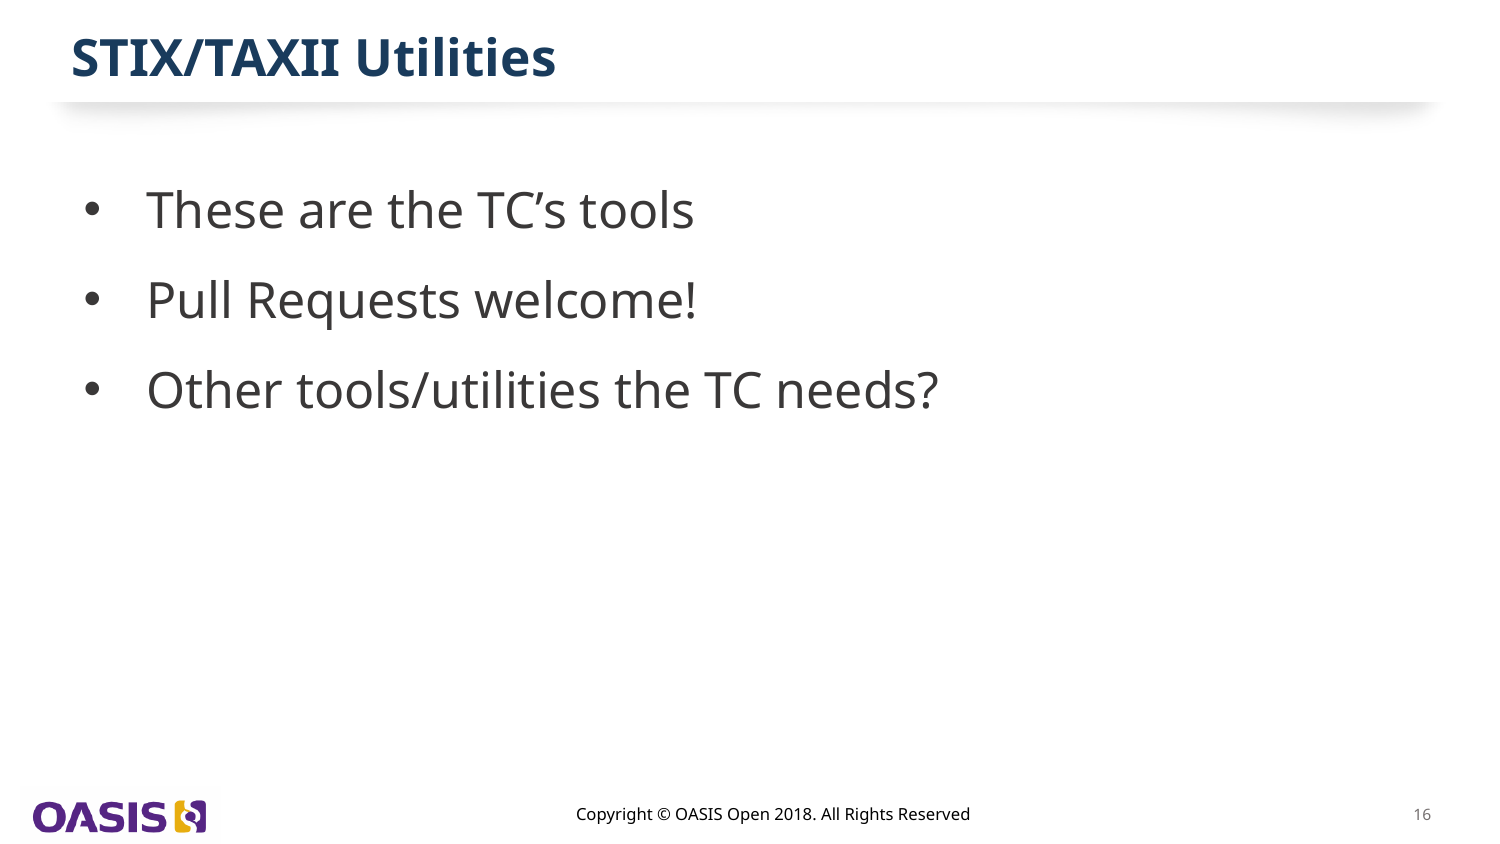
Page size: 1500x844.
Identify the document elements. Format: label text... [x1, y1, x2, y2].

title STIX/TAXII Utilities [56, 8, 1433, 103]
list These are the TC’s tools Pull Requests welcome! Other tools/utilities the TC needs? [56, 141, 1433, 782]
picture [20, 786, 221, 844]
